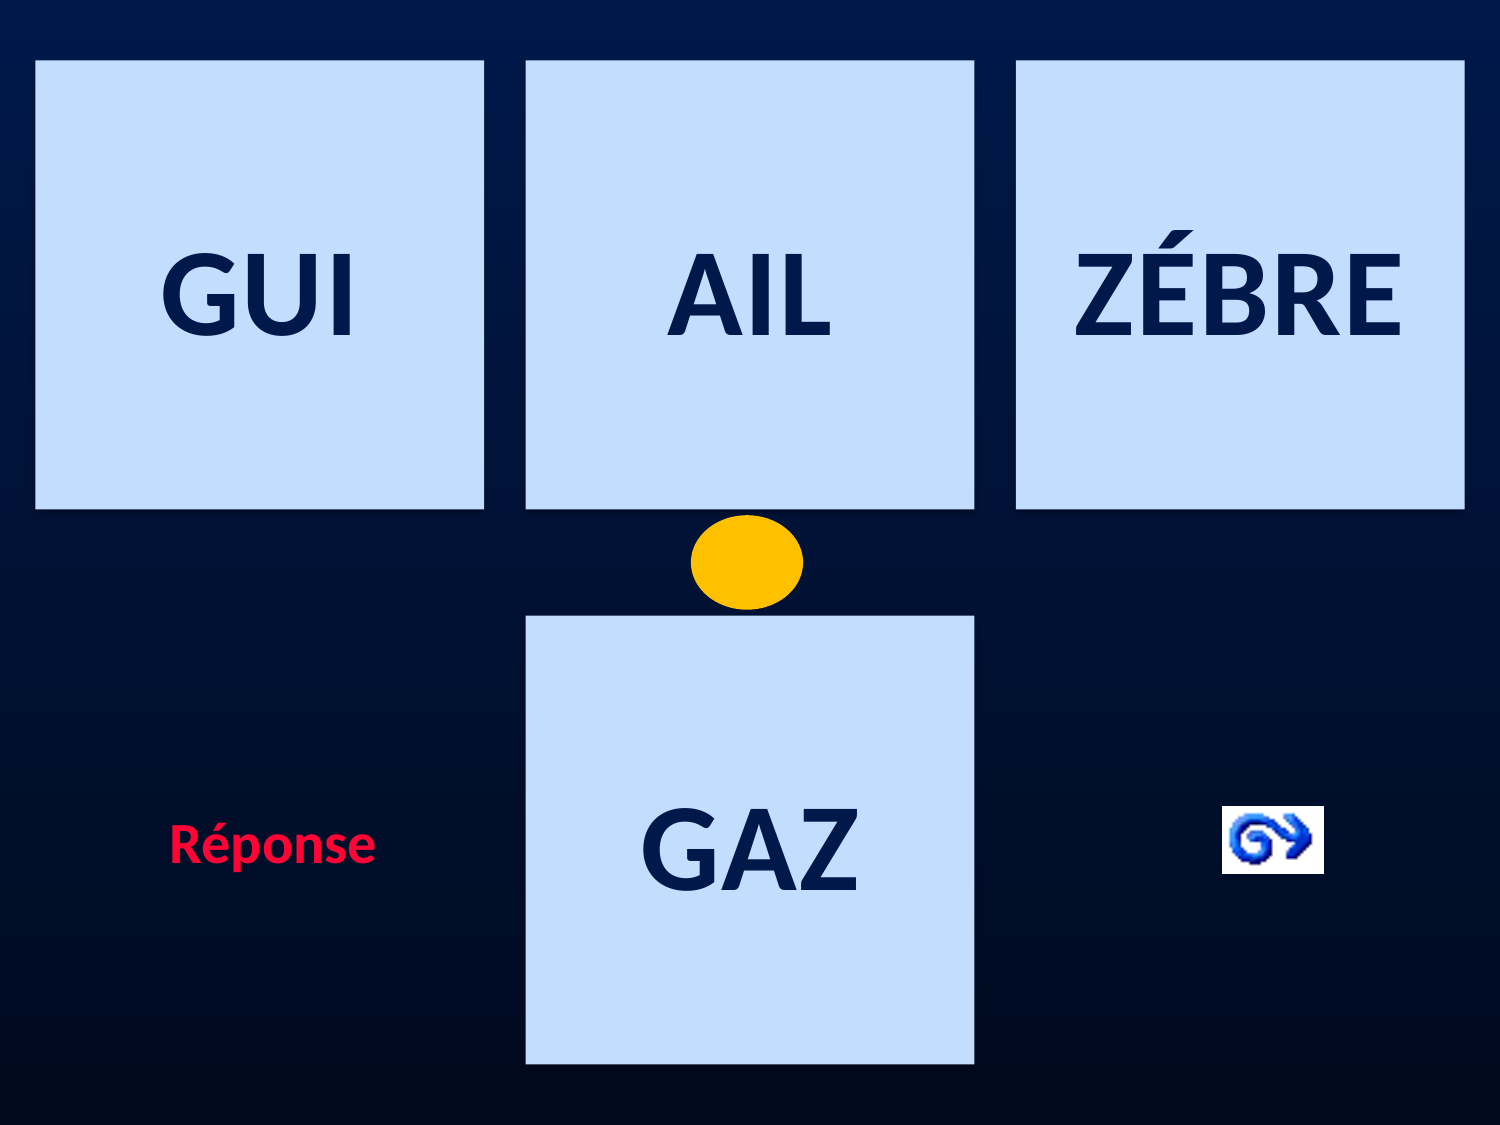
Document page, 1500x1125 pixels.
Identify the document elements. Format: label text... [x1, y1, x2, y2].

text_box [688, 513, 806, 612]
text_box Réponse [154, 797, 393, 883]
text_box [0, 0, 1500, 1125]
picture [1222, 806, 1324, 874]
